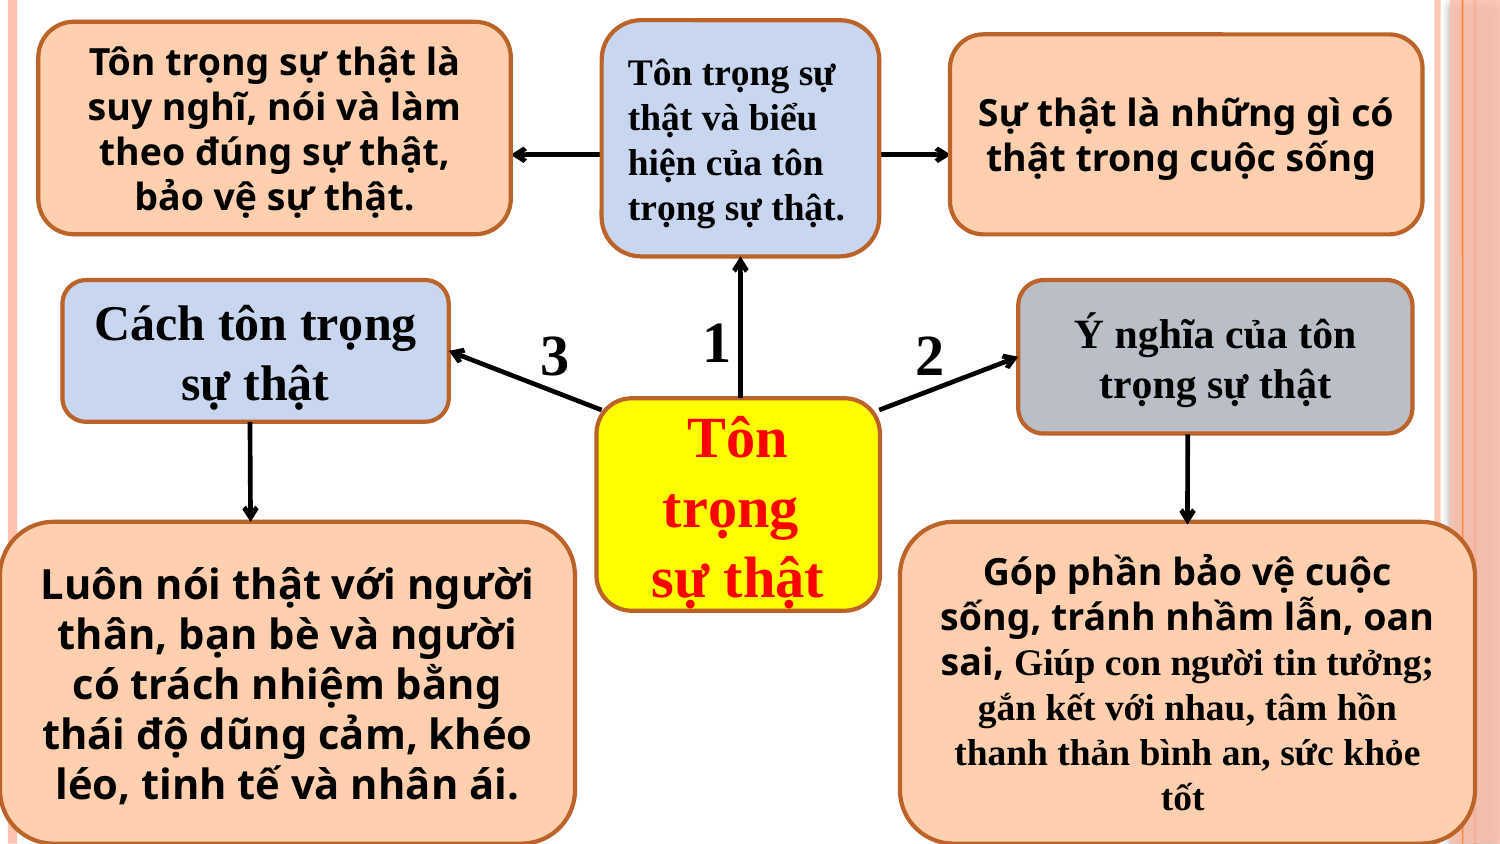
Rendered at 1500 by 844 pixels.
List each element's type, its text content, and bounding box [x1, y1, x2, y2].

text_box 1 [687, 296, 733, 382]
text_box 2 [900, 309, 960, 353]
text_box Tôn trọng sự thật [594, 396, 883, 613]
text_box Cách tôn trọng sự thật [60, 277, 451, 424]
text_box Luôn nói thật với người thân, bạn bè và người có trách nhiệm bằng thái độ dũng cảm, khéo léo, tinh tế và nhân ái. [0, 519, 578, 844]
text_box Ý nghĩa của tôn trọng sự thật [1016, 277, 1415, 436]
text_box Góp phần bảo vệ cuộc sống, tránh nhầm lẫn, oan sai, Giúp con người tin tưởng; gắn kết với nhau, tâm hồn thanh thản bình an, sức khỏe tốt [897, 519, 1478, 844]
text_box Sự thật là những gì có thật trong cuộc sống [947, 32, 1425, 237]
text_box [448, 350, 603, 411]
text_box Tôn trọng sự thật và biểu hiện của tôn trọng sự thật. [599, 18, 882, 259]
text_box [878, 356, 1019, 411]
text_box Tôn trọng sự thật là suy nghĩ, nói và làm theo đúng sự thật, bảo vệ sự thật. [36, 19, 513, 237]
text_box 3 [525, 309, 585, 347]
